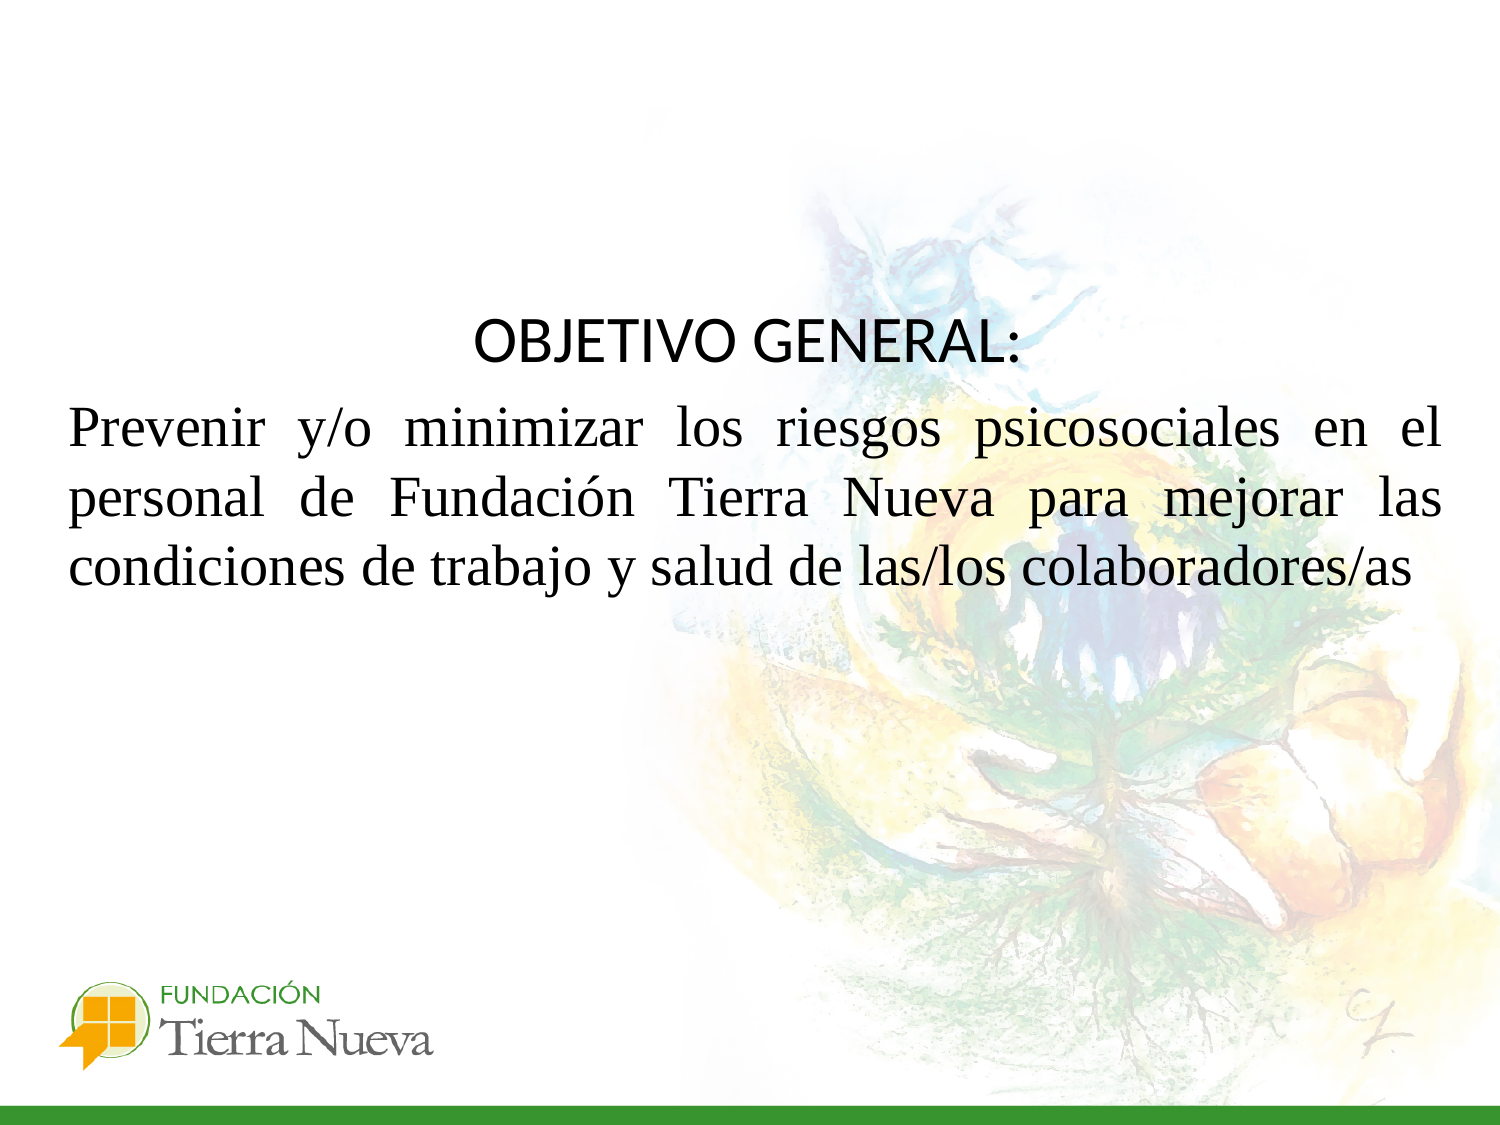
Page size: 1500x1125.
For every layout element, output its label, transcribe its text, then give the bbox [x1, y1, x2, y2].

picture [0, 0, 1500, 1125]
list OBJETIVO GENERAL: Prevenir y/o minimizar los riesgos psicosociales en el personal de Fundación Tierra Nueva para mejorar las condiciones de trabajo y salud de las/los colaboradores/as [53, 101, 1459, 1012]
